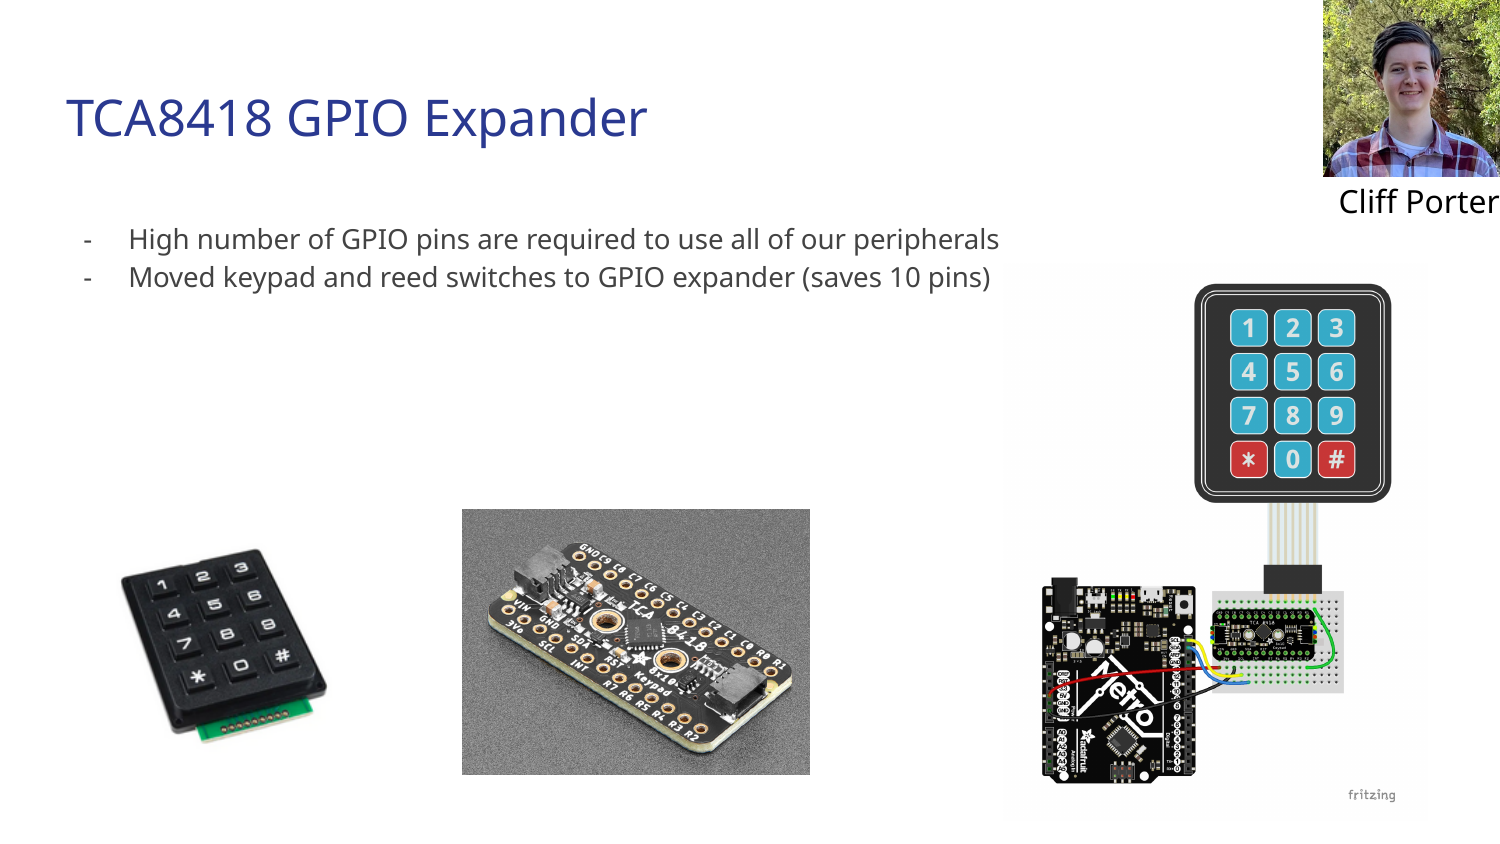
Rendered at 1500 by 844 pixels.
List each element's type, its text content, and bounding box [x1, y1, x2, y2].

title TCA8418 GPIO Expander [51, 67, 1318, 167]
picture [1323, 0, 1500, 177]
picture [64, 505, 355, 780]
list High number of GPIO pins are required to use all of our peripherals Moved keypad and reed switches to GPIO expander (saves 10 pins) [51, 201, 1149, 360]
picture [1003, 262, 1428, 821]
picture [462, 508, 810, 776]
text_box Cliff Porter [1323, 184, 1500, 236]
